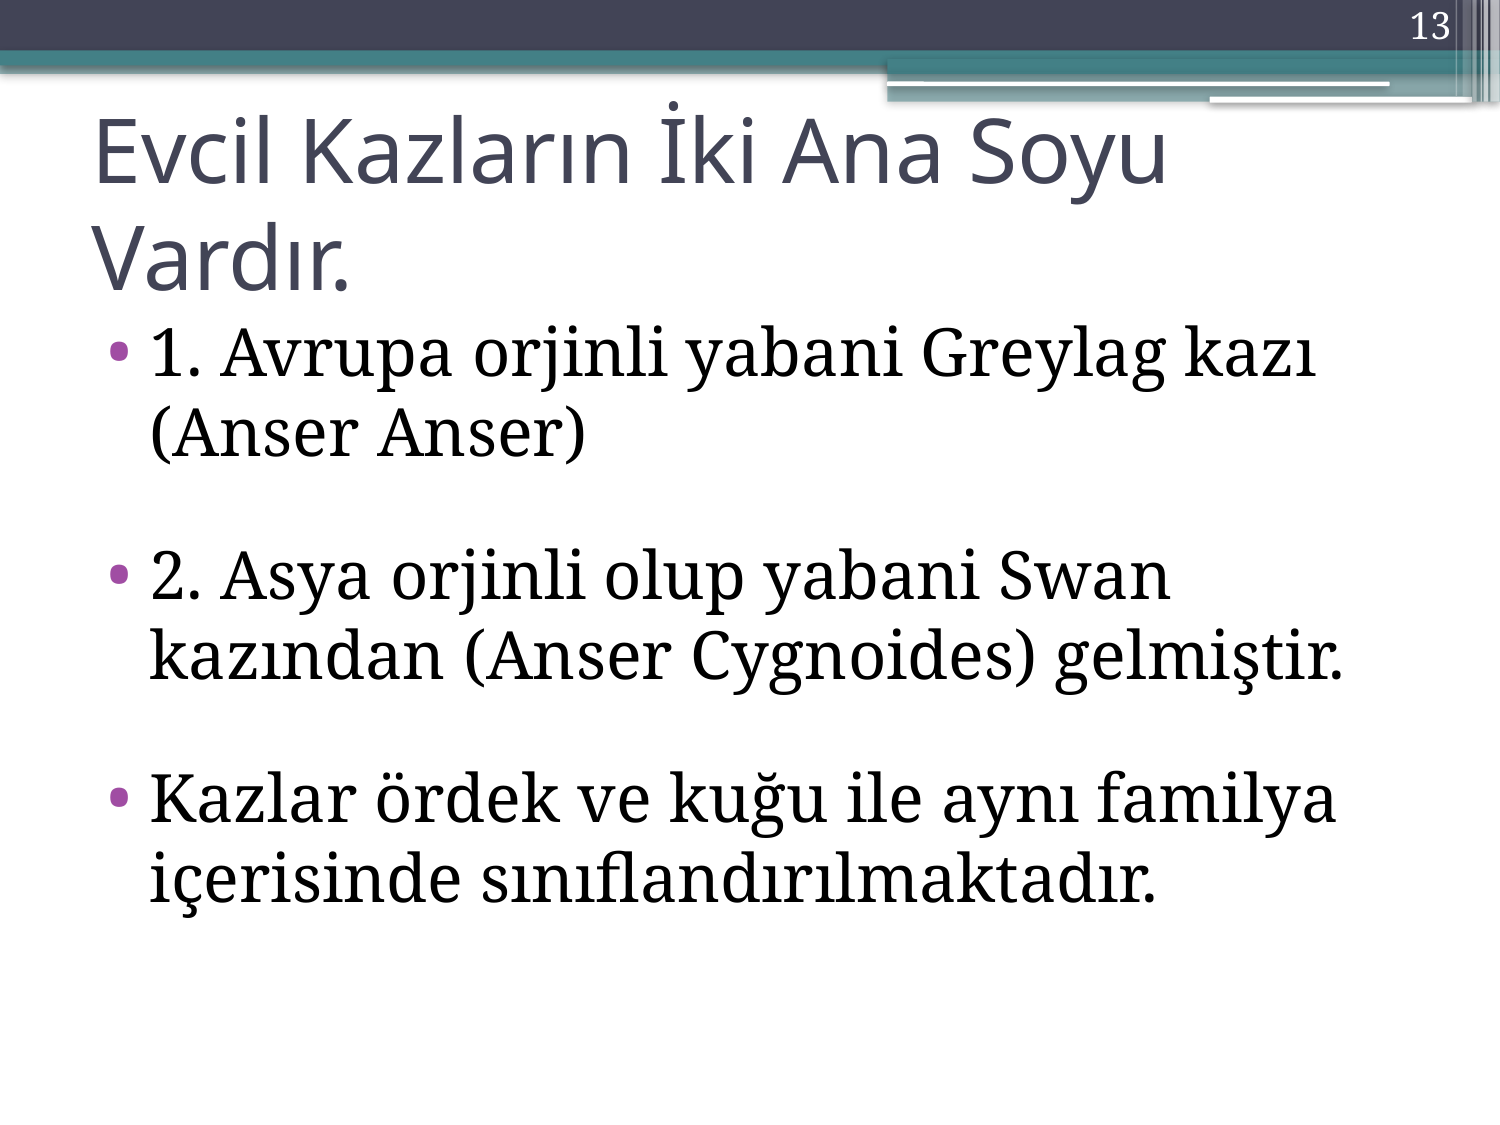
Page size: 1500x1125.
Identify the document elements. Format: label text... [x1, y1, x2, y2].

title Evcil Kazların İki Ana Soyu Vardır. [76, 113, 1471, 289]
slide_number 13 [1341, 0, 1466, 61]
list 1. Avrupa orjinli yabani Greylag kazı (Anser Anser) 2. Asya orjinli olup yabani Swan kazından (Anser Cygnoides) gelmiştir. Kazlar ördek ve kuğu ile aynı familya içerisinde sınıflandırılmaktadır. [75, 302, 1425, 1079]
